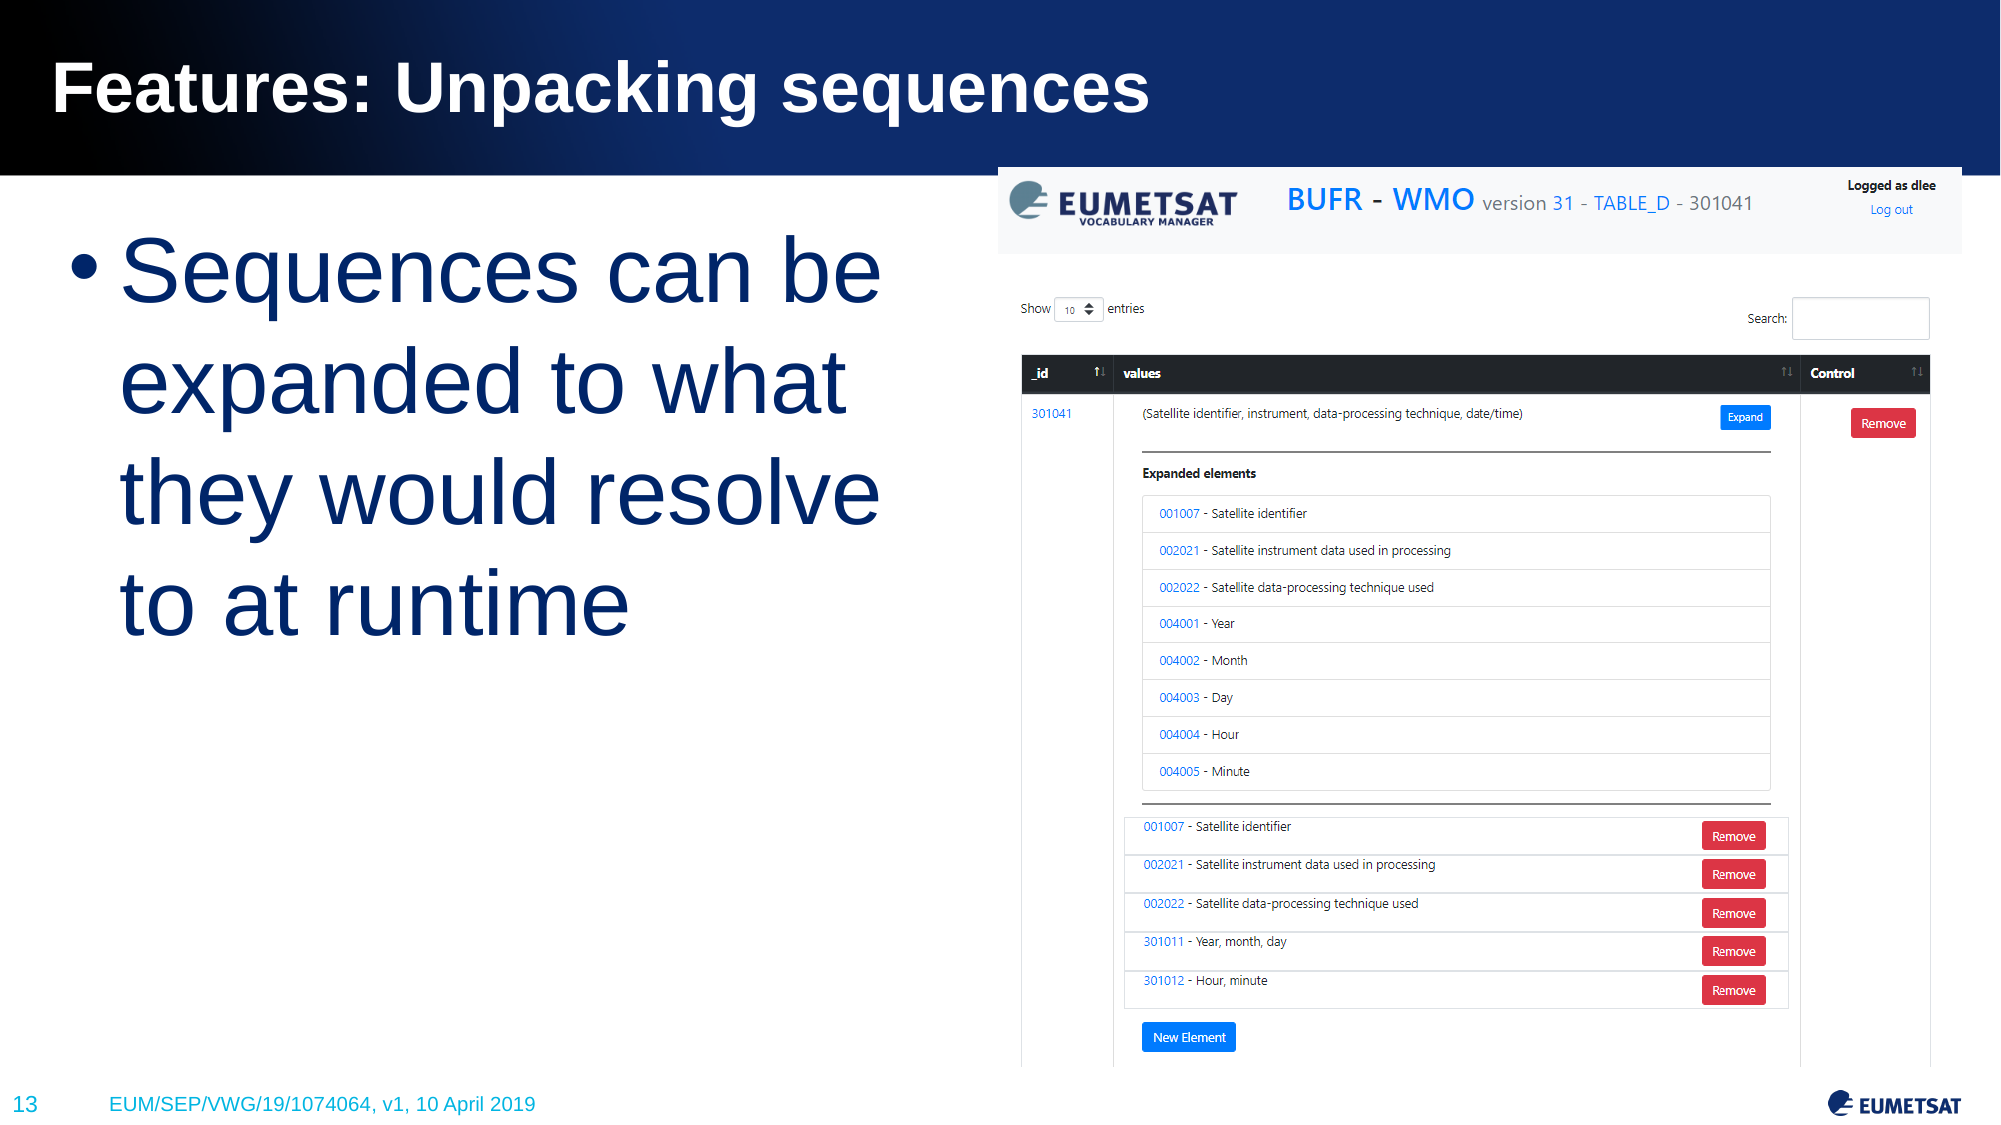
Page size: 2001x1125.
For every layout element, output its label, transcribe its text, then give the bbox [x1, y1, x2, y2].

title Features: Unpacking sequences [0, 0, 2000, 168]
picture [0, 0, 2001, 1125]
list Sequences can be expanded to what they would resolve to at runtime [53, 202, 993, 1067]
